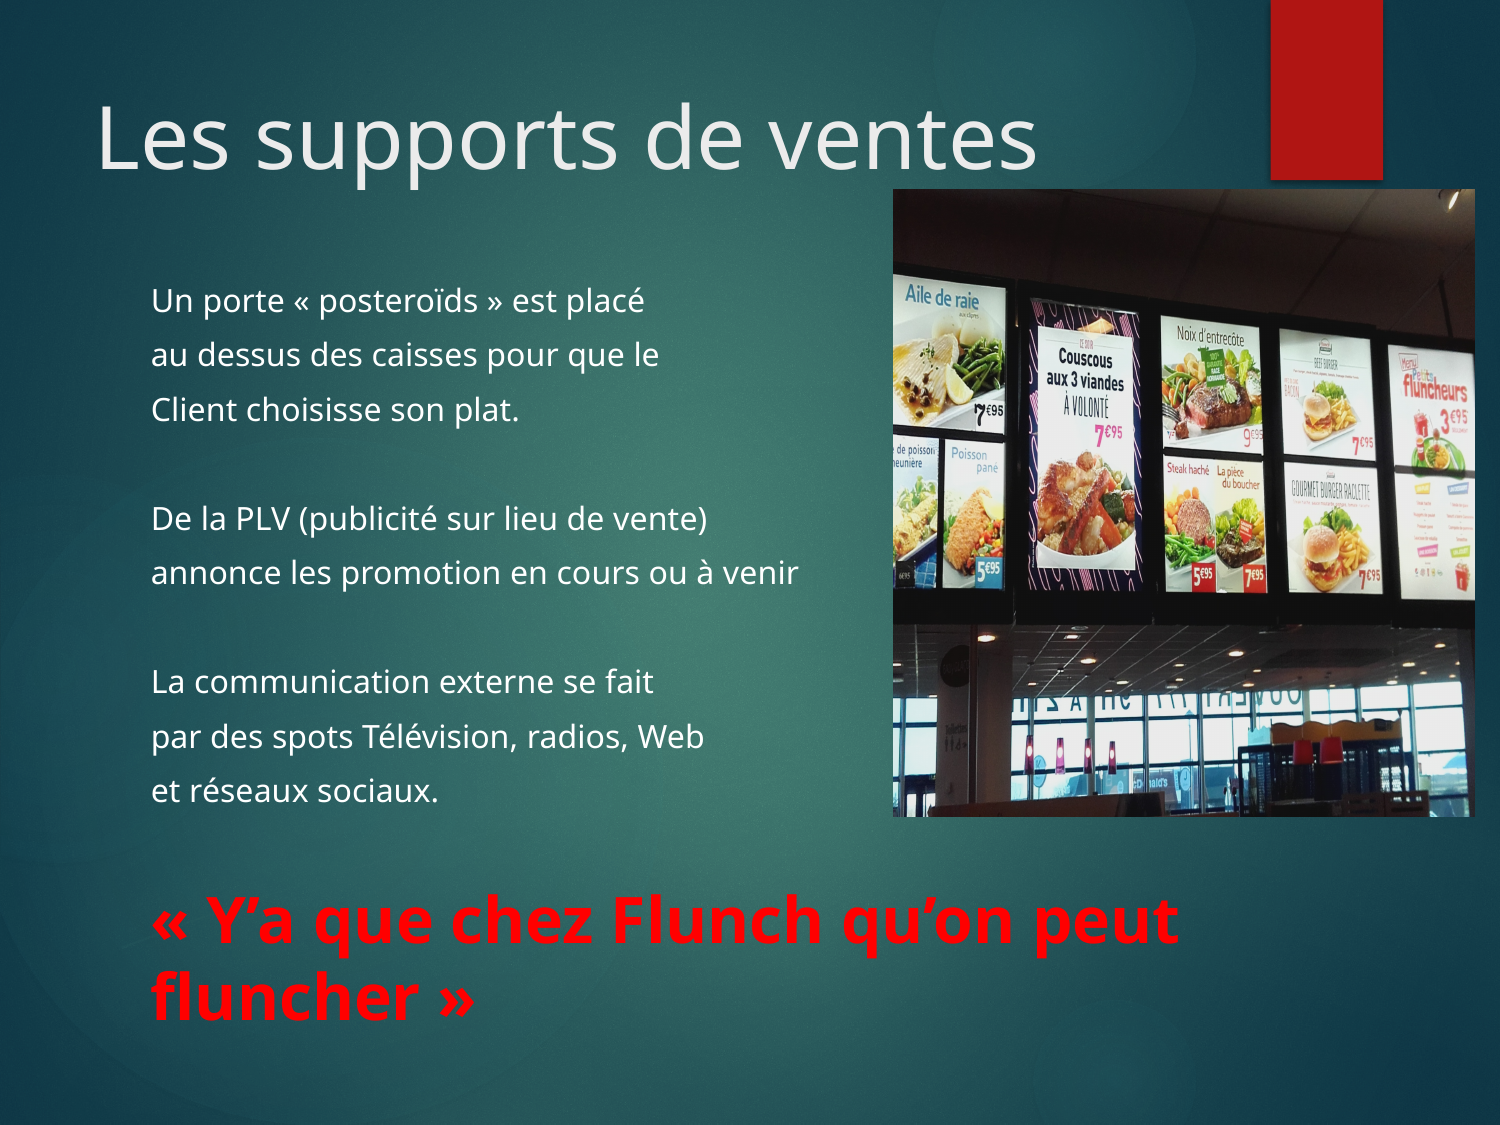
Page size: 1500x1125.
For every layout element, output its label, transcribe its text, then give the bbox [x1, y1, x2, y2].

title Les supports de ventes [79, 74, 1237, 304]
picture [892, 188, 1475, 817]
list Un porte « posteroïds » est placé au dessus des caisses pour que le Client choisisse son plat. De la PLV (publicité sur lieu de vente) annonce les promotion en cours ou à venir La communication externe se fait par des spots Télévision, radios, Web et réseaux sociaux. « Y’a que chez Flunch qu’on peut fluncher » [135, 272, 1409, 1050]
